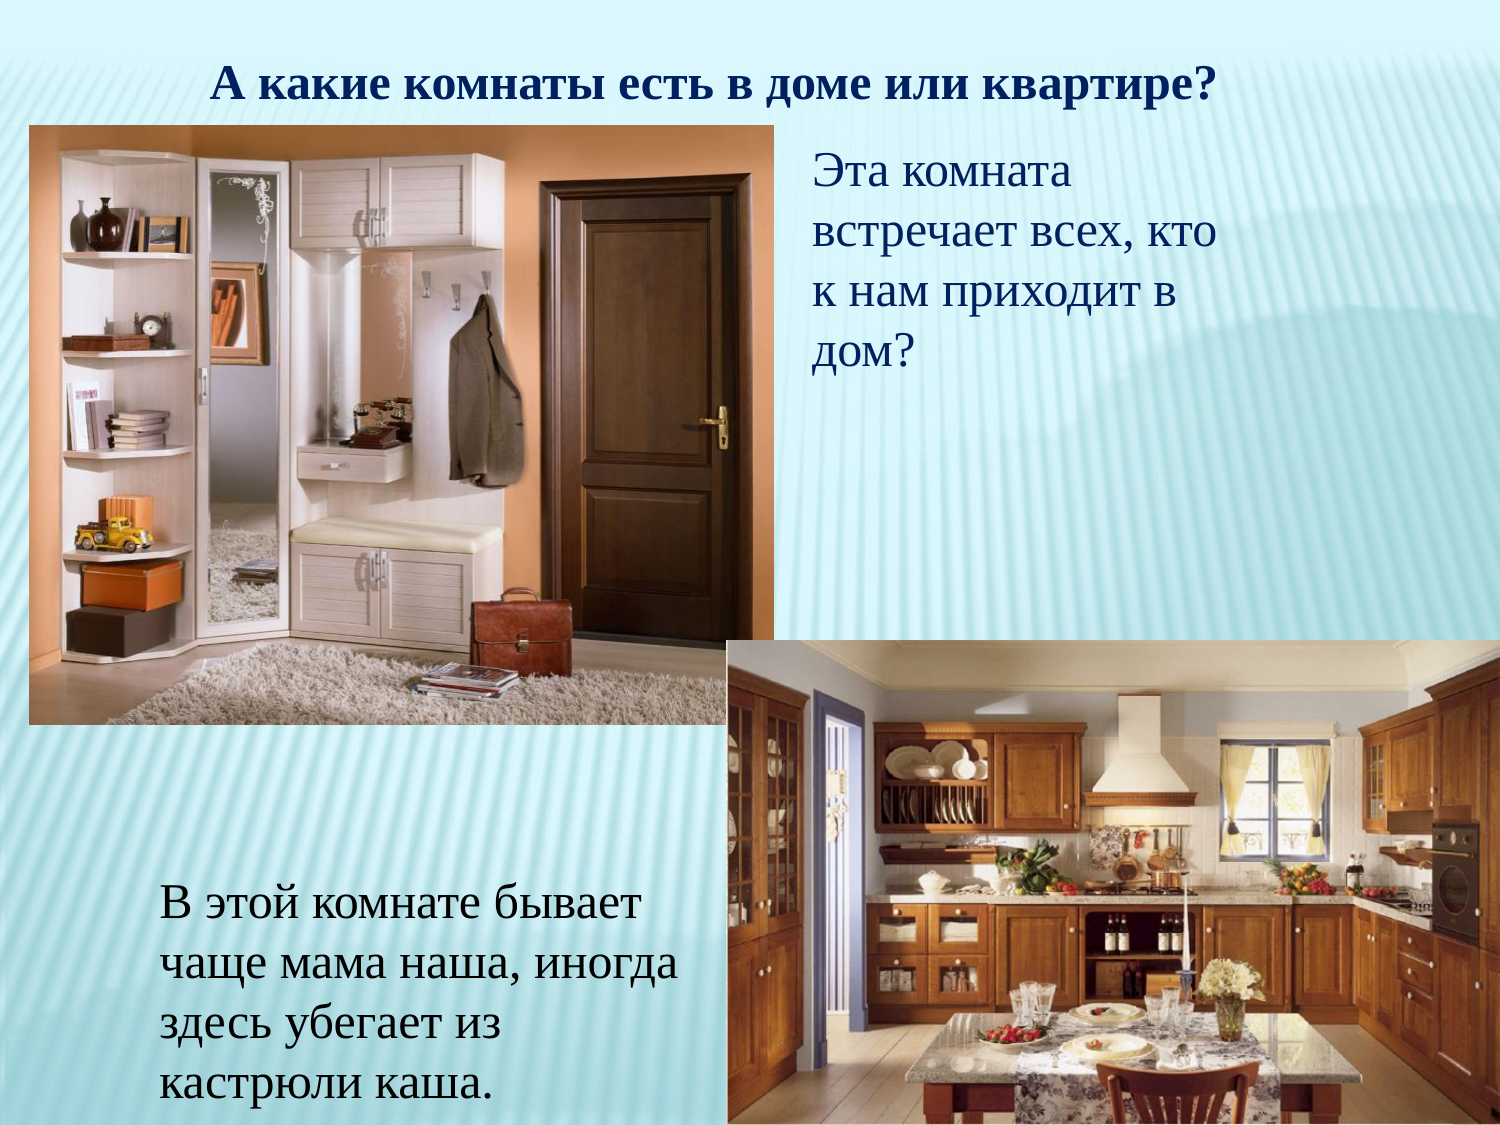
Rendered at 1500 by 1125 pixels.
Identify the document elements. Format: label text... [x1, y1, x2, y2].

text_box В этой комнате бывает чаще мама наша, иногда здесь убегает из кастрюли каша. [144, 861, 715, 1117]
text_box А какие комнаты есть в доме или квартире? [194, 42, 1353, 118]
picture [29, 125, 1500, 1125]
text_box Эта комната встречает всех, кто к нам приходит в дом? [797, 129, 1258, 384]
